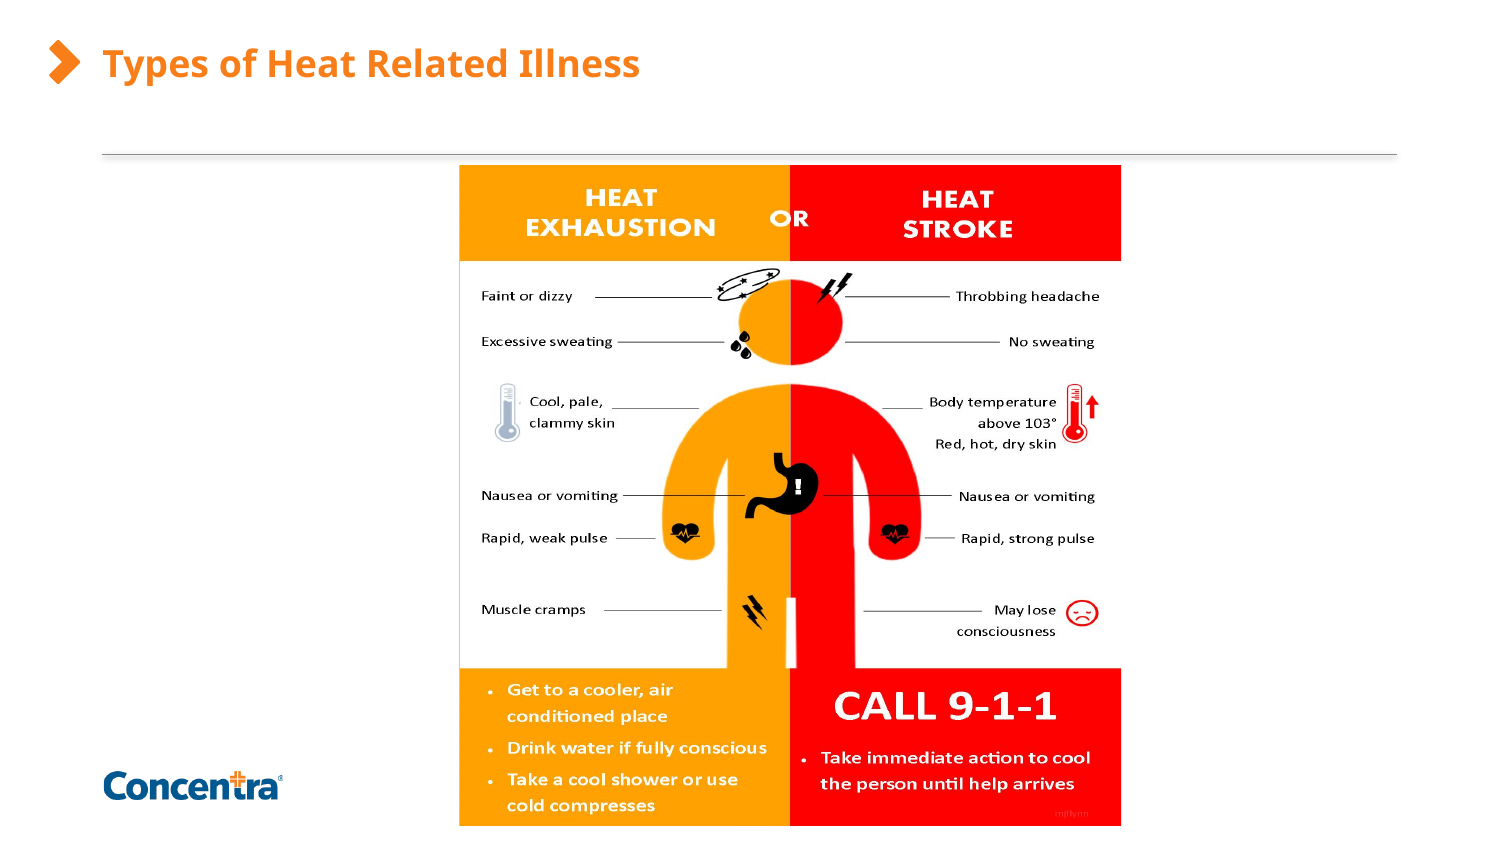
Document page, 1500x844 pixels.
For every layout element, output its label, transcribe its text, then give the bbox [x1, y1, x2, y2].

picture [459, 165, 1122, 826]
title Types of Heat Related Illness [102, 36, 1398, 88]
